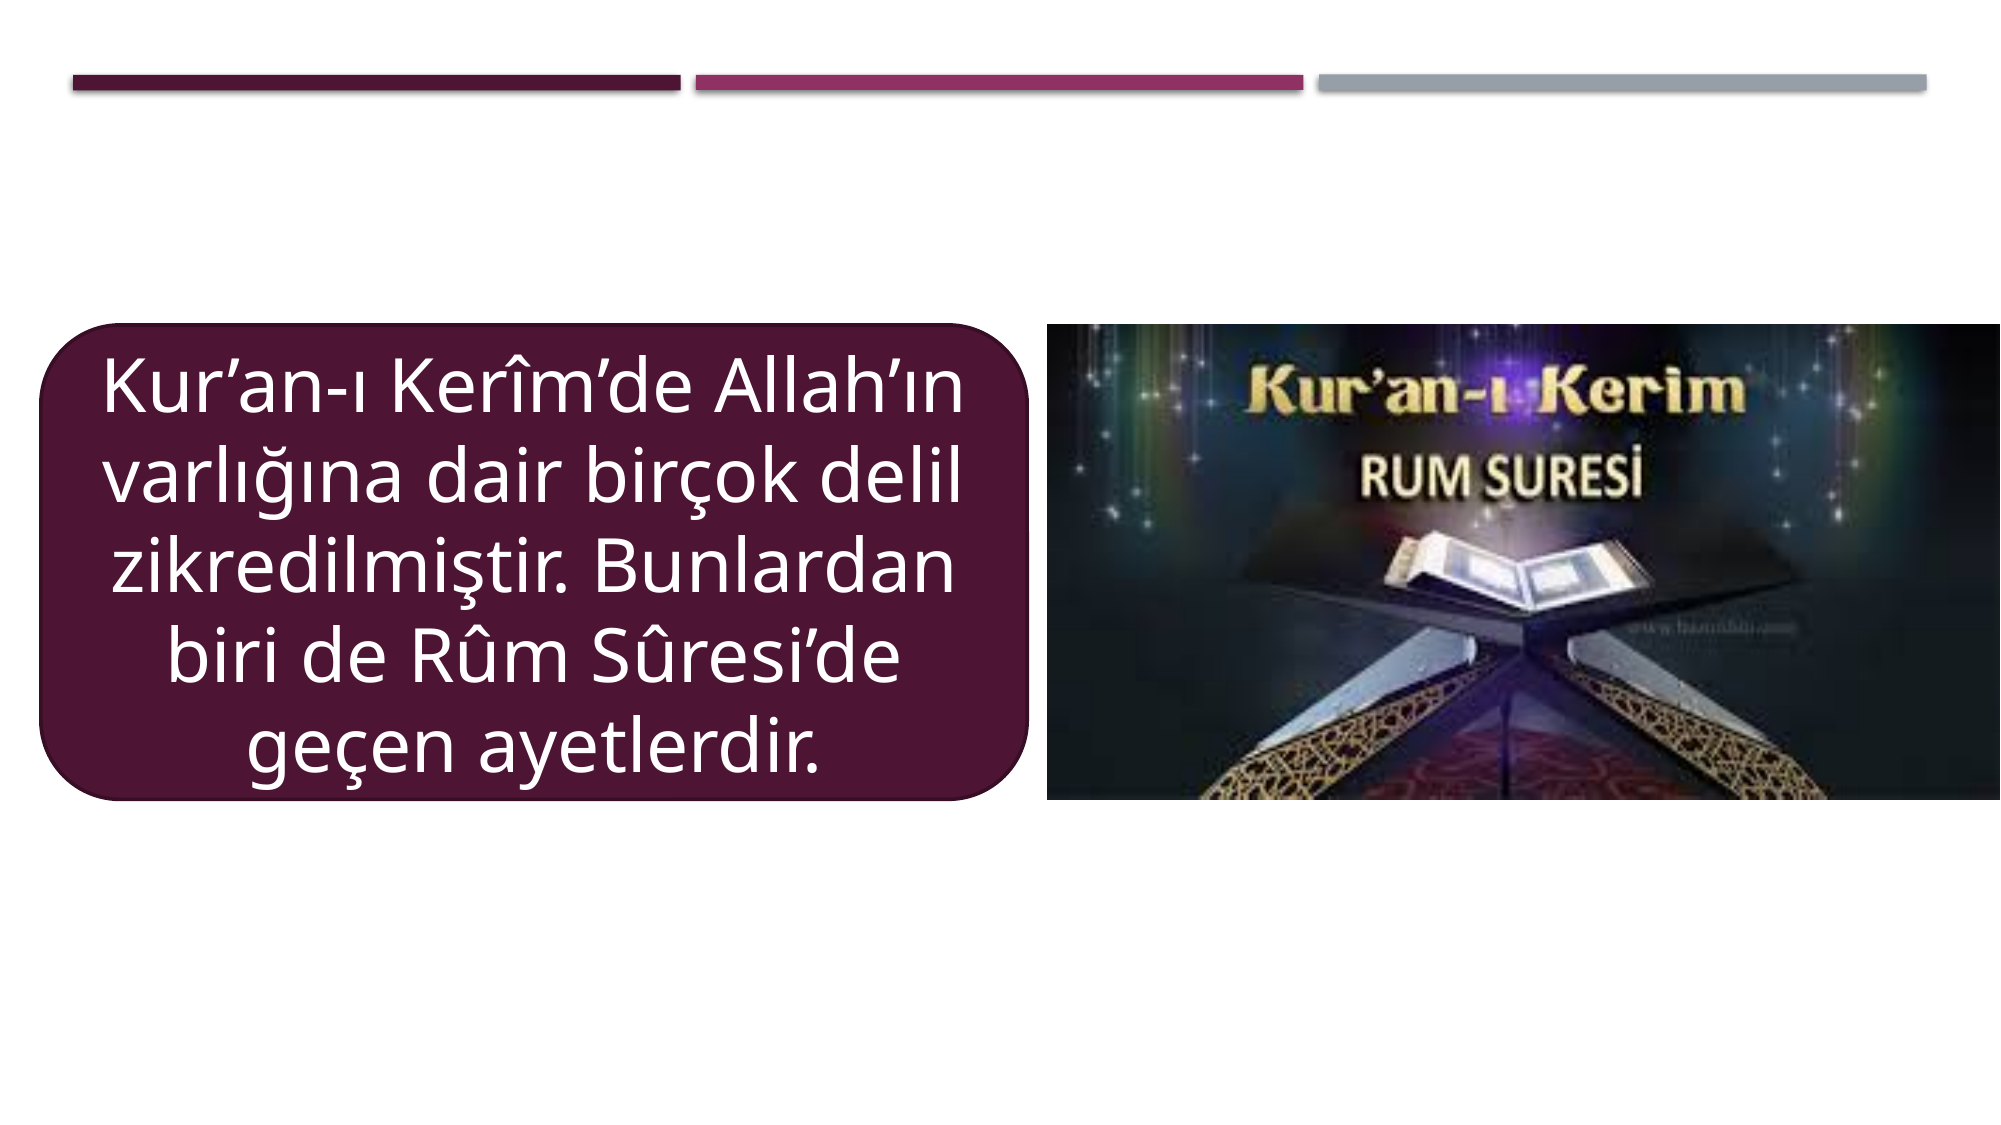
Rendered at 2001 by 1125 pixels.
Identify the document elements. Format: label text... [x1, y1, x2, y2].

text_box Kur’an-ı Kerîm’de Allah’ın varlığına dair birçok delil zikredilmiştir. Bunlardan biri de Rûm Sûresi’de geçen ayetlerdir. [39, 323, 1030, 802]
picture [1047, 324, 2000, 800]
